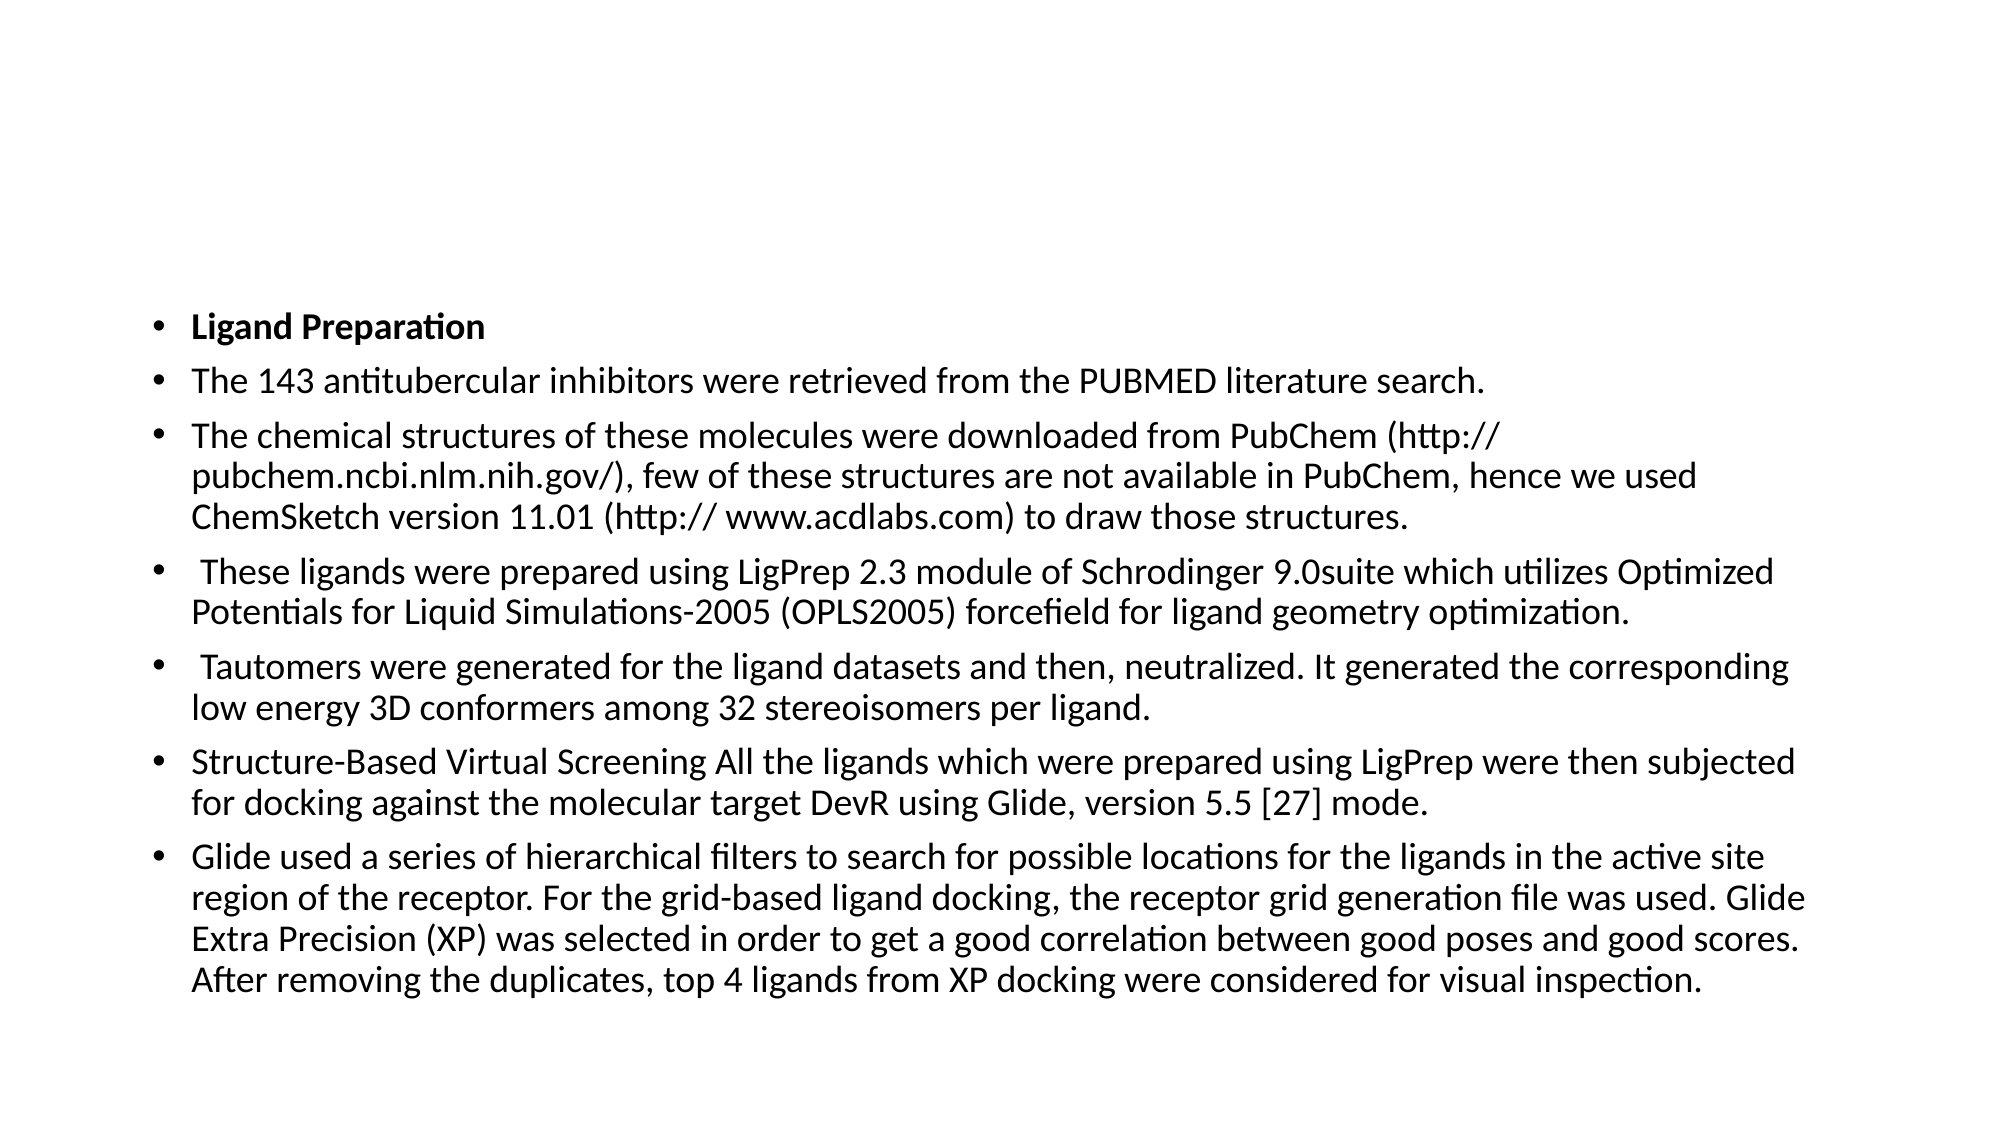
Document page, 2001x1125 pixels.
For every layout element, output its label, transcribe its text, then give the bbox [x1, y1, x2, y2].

list Ligand Preparation The 143 antitubercular inhibitors were retrieved from the PUBMED literature search. The chemical structures of these molecules were downloaded from PubChem (http:// pubchem.ncbi.nlm.nih.gov/), few of these structures are not available in PubChem, hence we used ChemSketch version 11.01 (http:// www.acdlabs.com) to draw those structures. These ligands were prepared using LigPrep 2.3 module of Schrodinger 9.0suite which utilizes Optimized Potentials for Liquid Simulations-2005 (OPLS2005) forcefield for ligand geometry optimization. Tautomers were generated for the ligand datasets and then, neutralized. It generated the corresponding low energy 3D conformers among 32 stereoisomers per ligand. Structure-Based Virtual Screening All the ligands which were prepared using LigPrep were then subjected for docking against the molecular target DevR using Glide, version 5.5 [27] mode. Glide used a series of hierarchical filters to search for possible locations for the ligands in the active site region of the receptor. For the grid-based ligand docking, the receptor grid generation file was used. Glide Extra Precision (XP) was selected in order to get a good correlation between good poses and good scores. After removing the duplicates, top 4 ligands from XP docking were considered for visual inspection. [137, 299, 1863, 1014]
